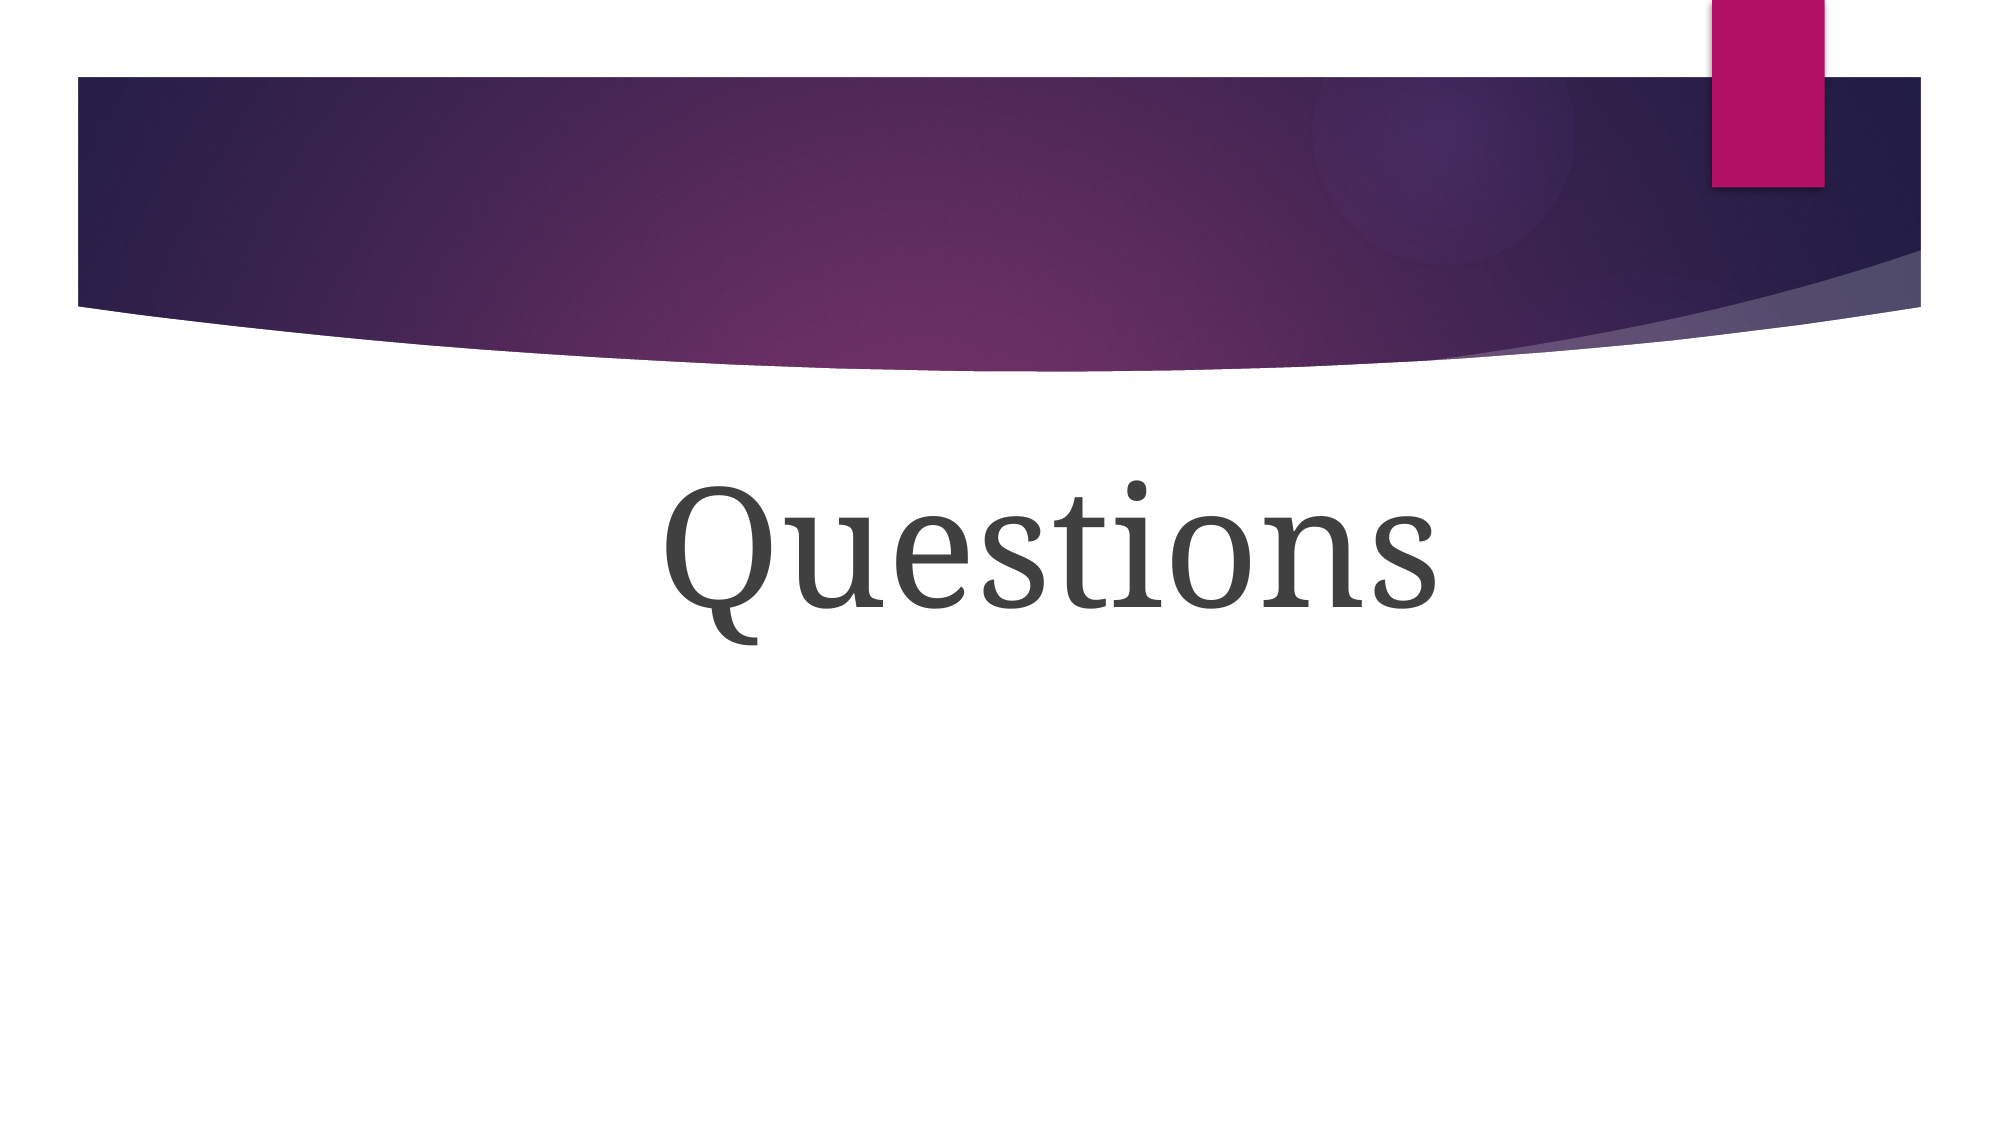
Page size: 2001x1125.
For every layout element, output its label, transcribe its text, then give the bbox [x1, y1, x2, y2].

list Questions [326, 433, 1775, 994]
title [277, 153, 1715, 270]
